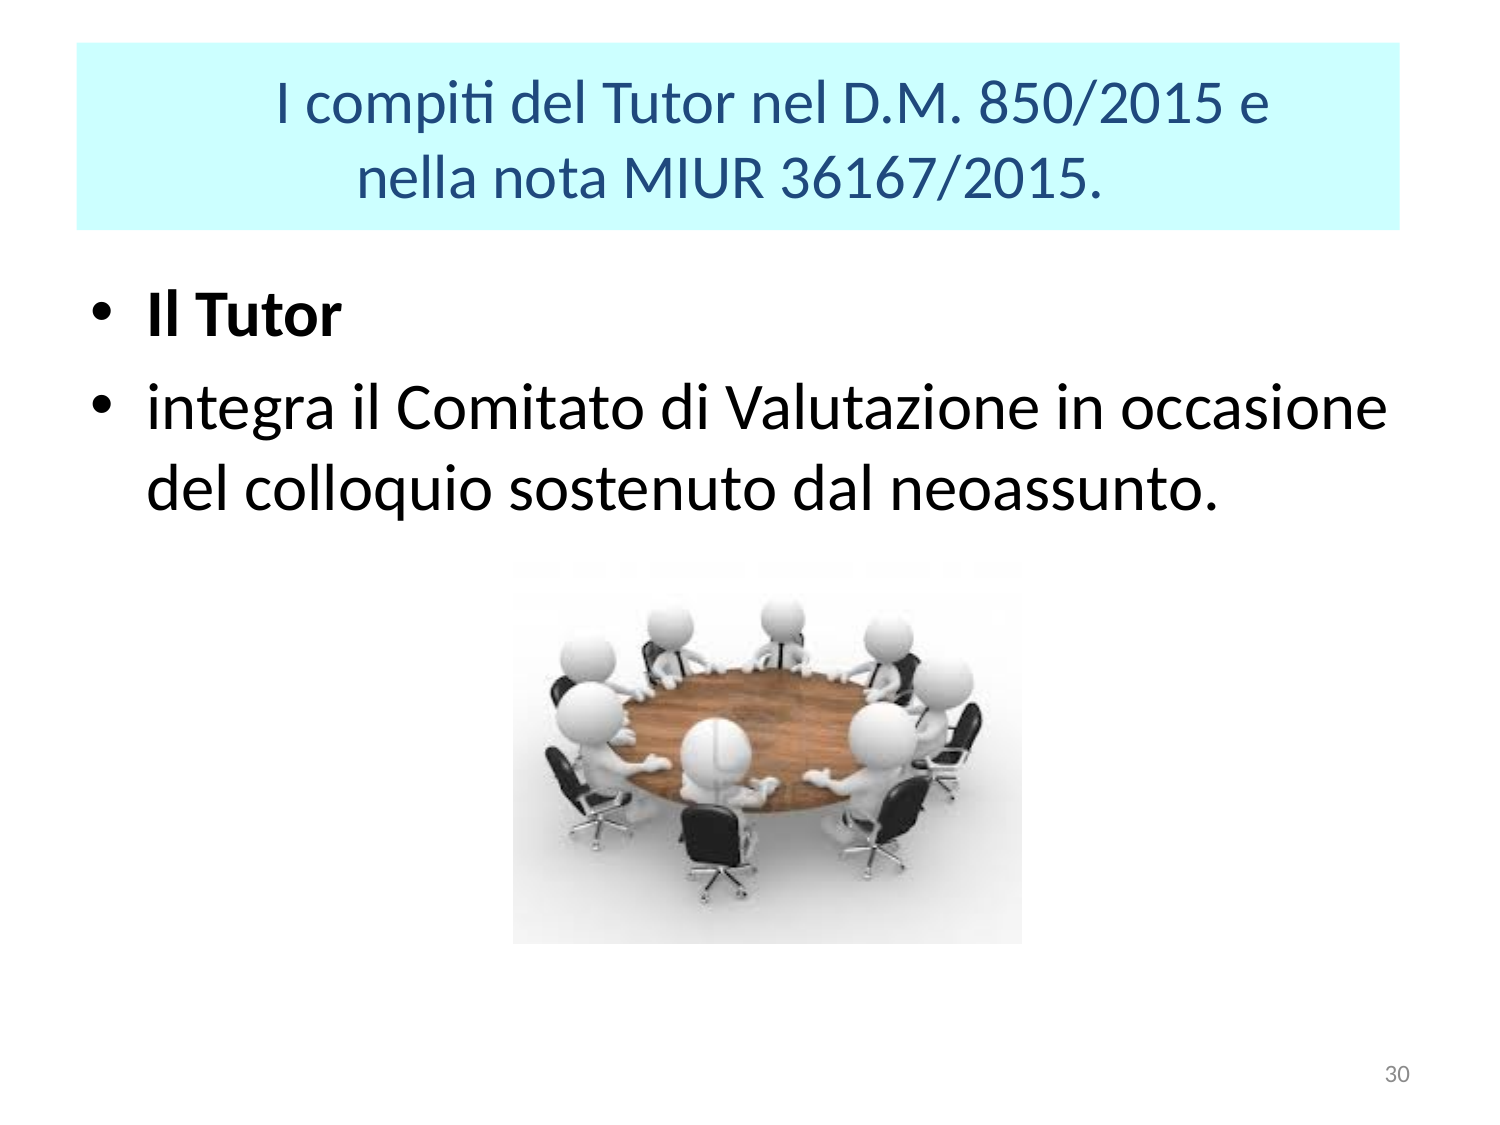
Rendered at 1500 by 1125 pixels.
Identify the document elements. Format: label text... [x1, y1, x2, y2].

text_box I compiti del Tutor nel D.M. 850/2015 e nella nota MIUR 36167/2015. [76, 42, 1400, 231]
list Il Tutor integra il Comitato di Valutazione in occasione del colloquio sostenuto dal neoassunto. [75, 262, 1425, 1005]
picture [513, 562, 1022, 944]
slide_number 30 [1074, 1042, 1425, 1103]
